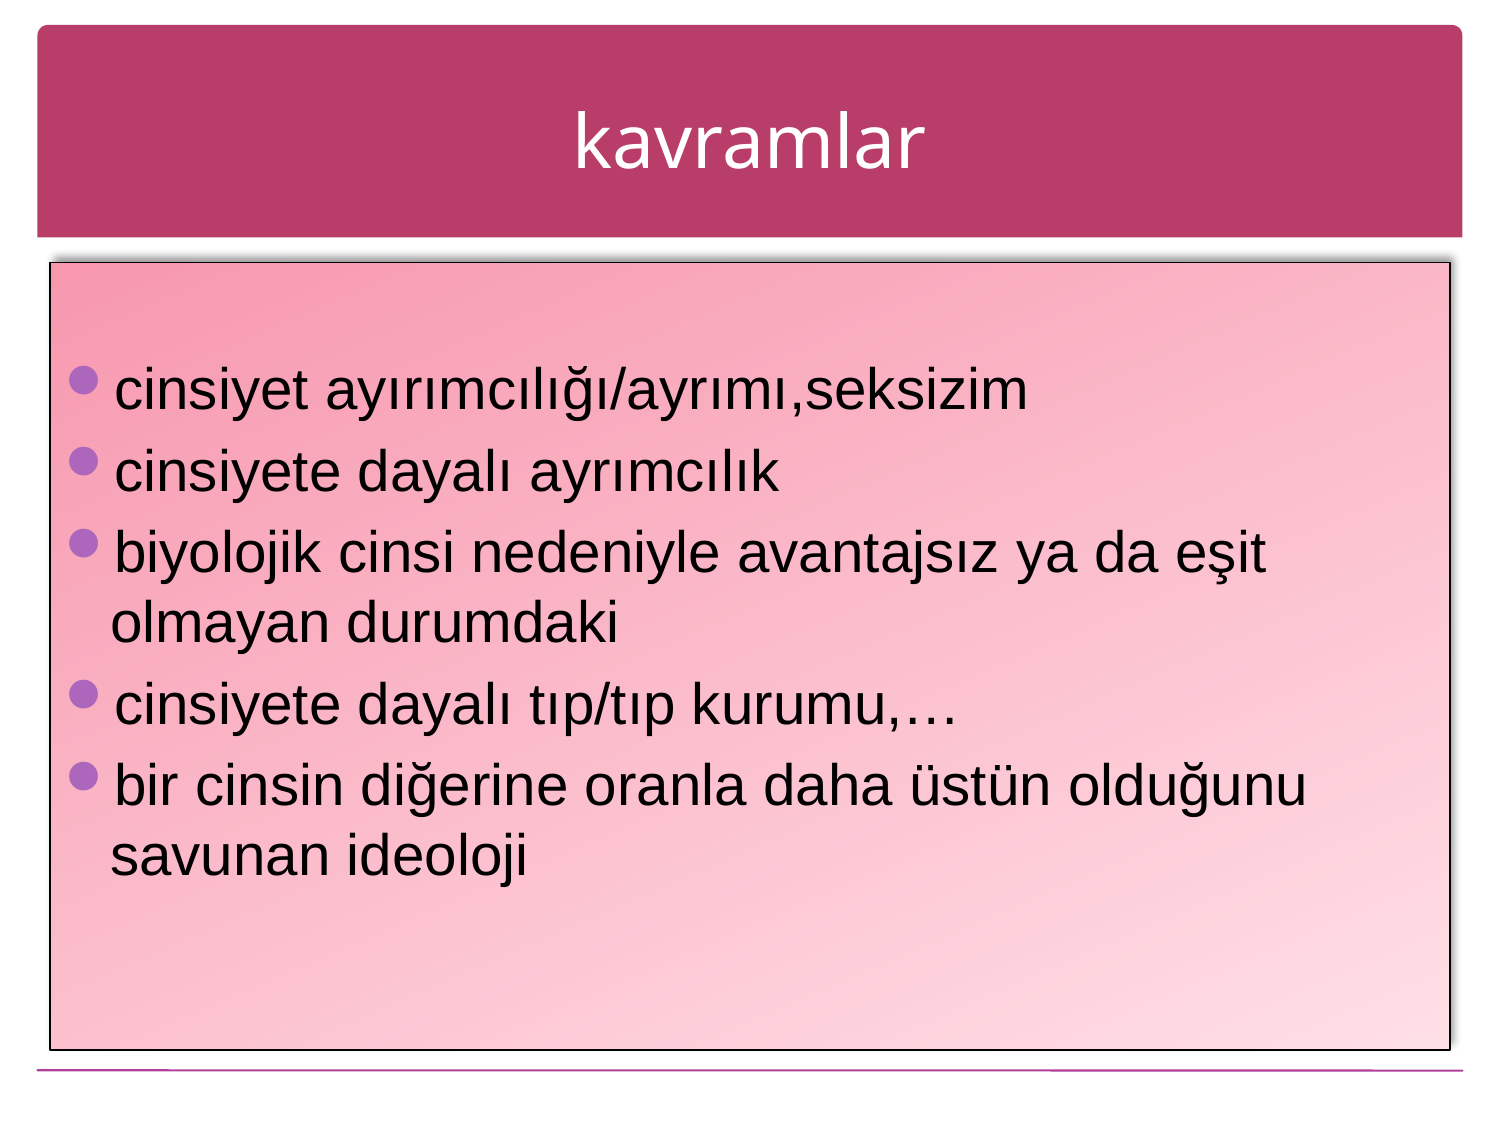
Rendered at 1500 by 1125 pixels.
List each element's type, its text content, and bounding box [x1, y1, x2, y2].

list cinsiyet ayırımcılığı/ayrımı,seksizim cinsiyete dayalı ayrımcılık biyolojik cinsi nedeniyle avantajsız ya da eşit olmayan durumdaki cinsiyete dayalı tıp/tıp kurumu,… bir cinsin diğerine oranla daha üstün olduğunu savunan ideoloji [49, 262, 1451, 1051]
title kavramlar [50, 45, 1450, 233]
